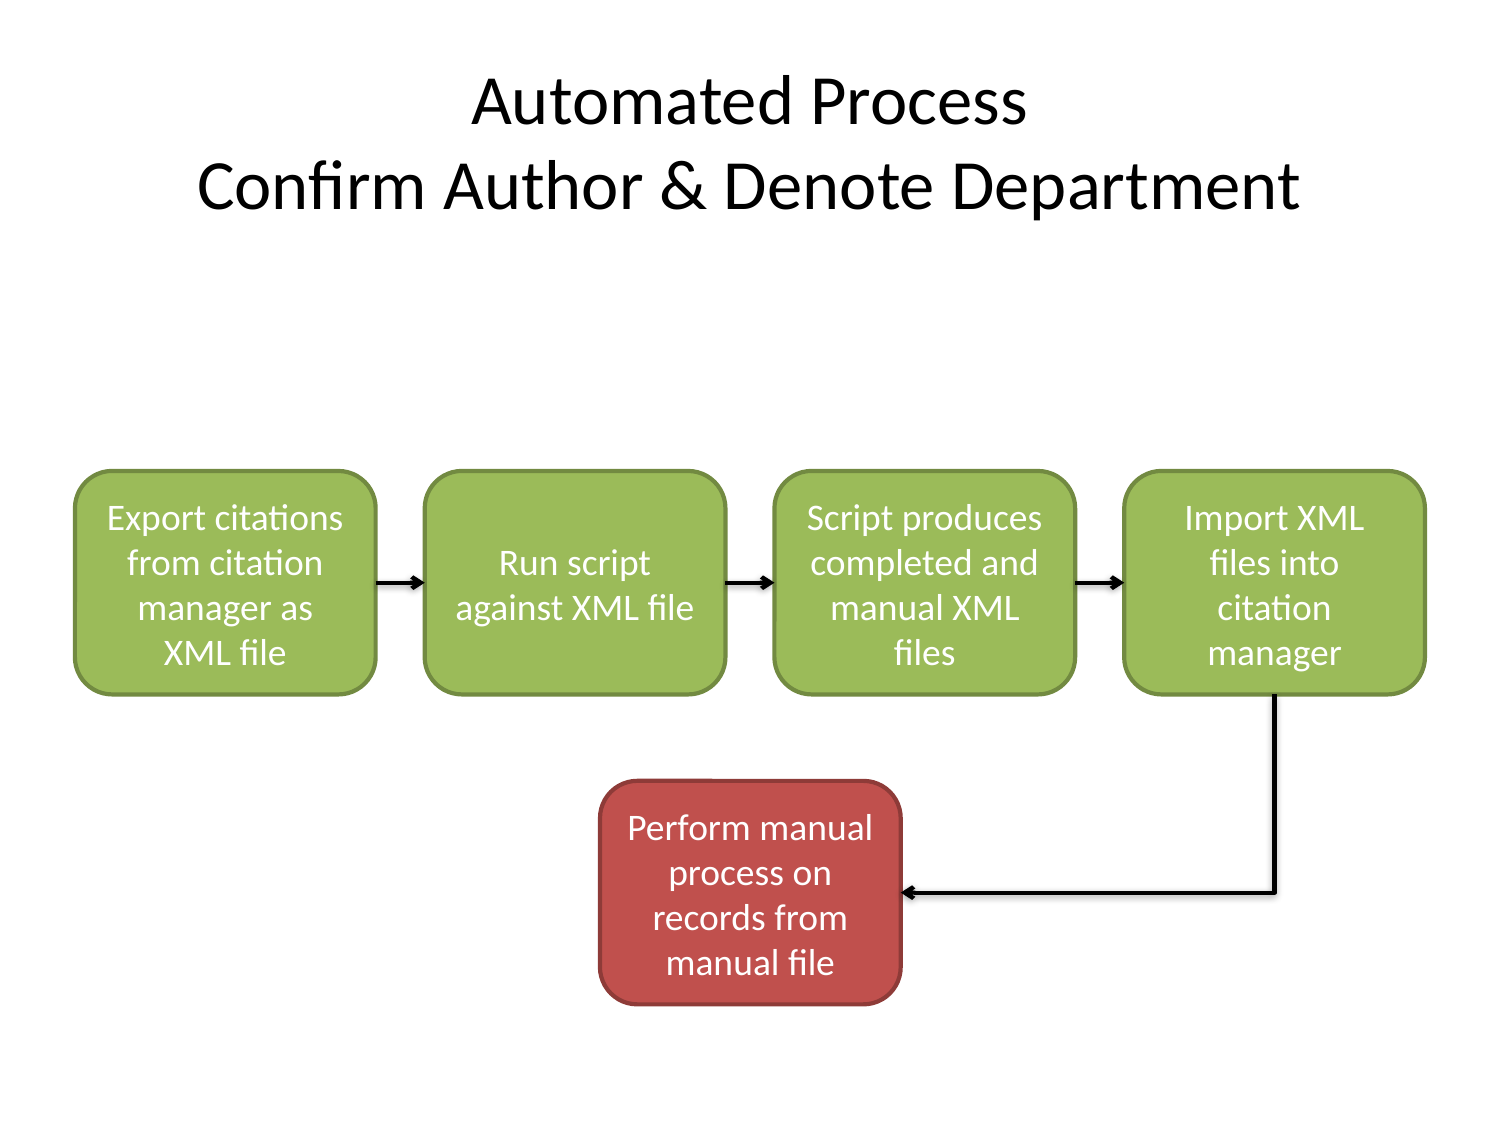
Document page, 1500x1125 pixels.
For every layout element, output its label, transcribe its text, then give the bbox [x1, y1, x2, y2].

title Automated Process Confirm Author & Denote Department [75, 45, 1425, 233]
text_box Run script against XML file [422, 468, 728, 697]
text_box Script produces completed and manual XML files [772, 468, 1078, 697]
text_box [988, 606, 1187, 981]
text_box Import XML files into citation manager [1122, 468, 1428, 697]
text_box Export citations from citation manager as XML file [72, 468, 378, 697]
text_box Perform manual process on records from manual file [597, 778, 903, 1007]
